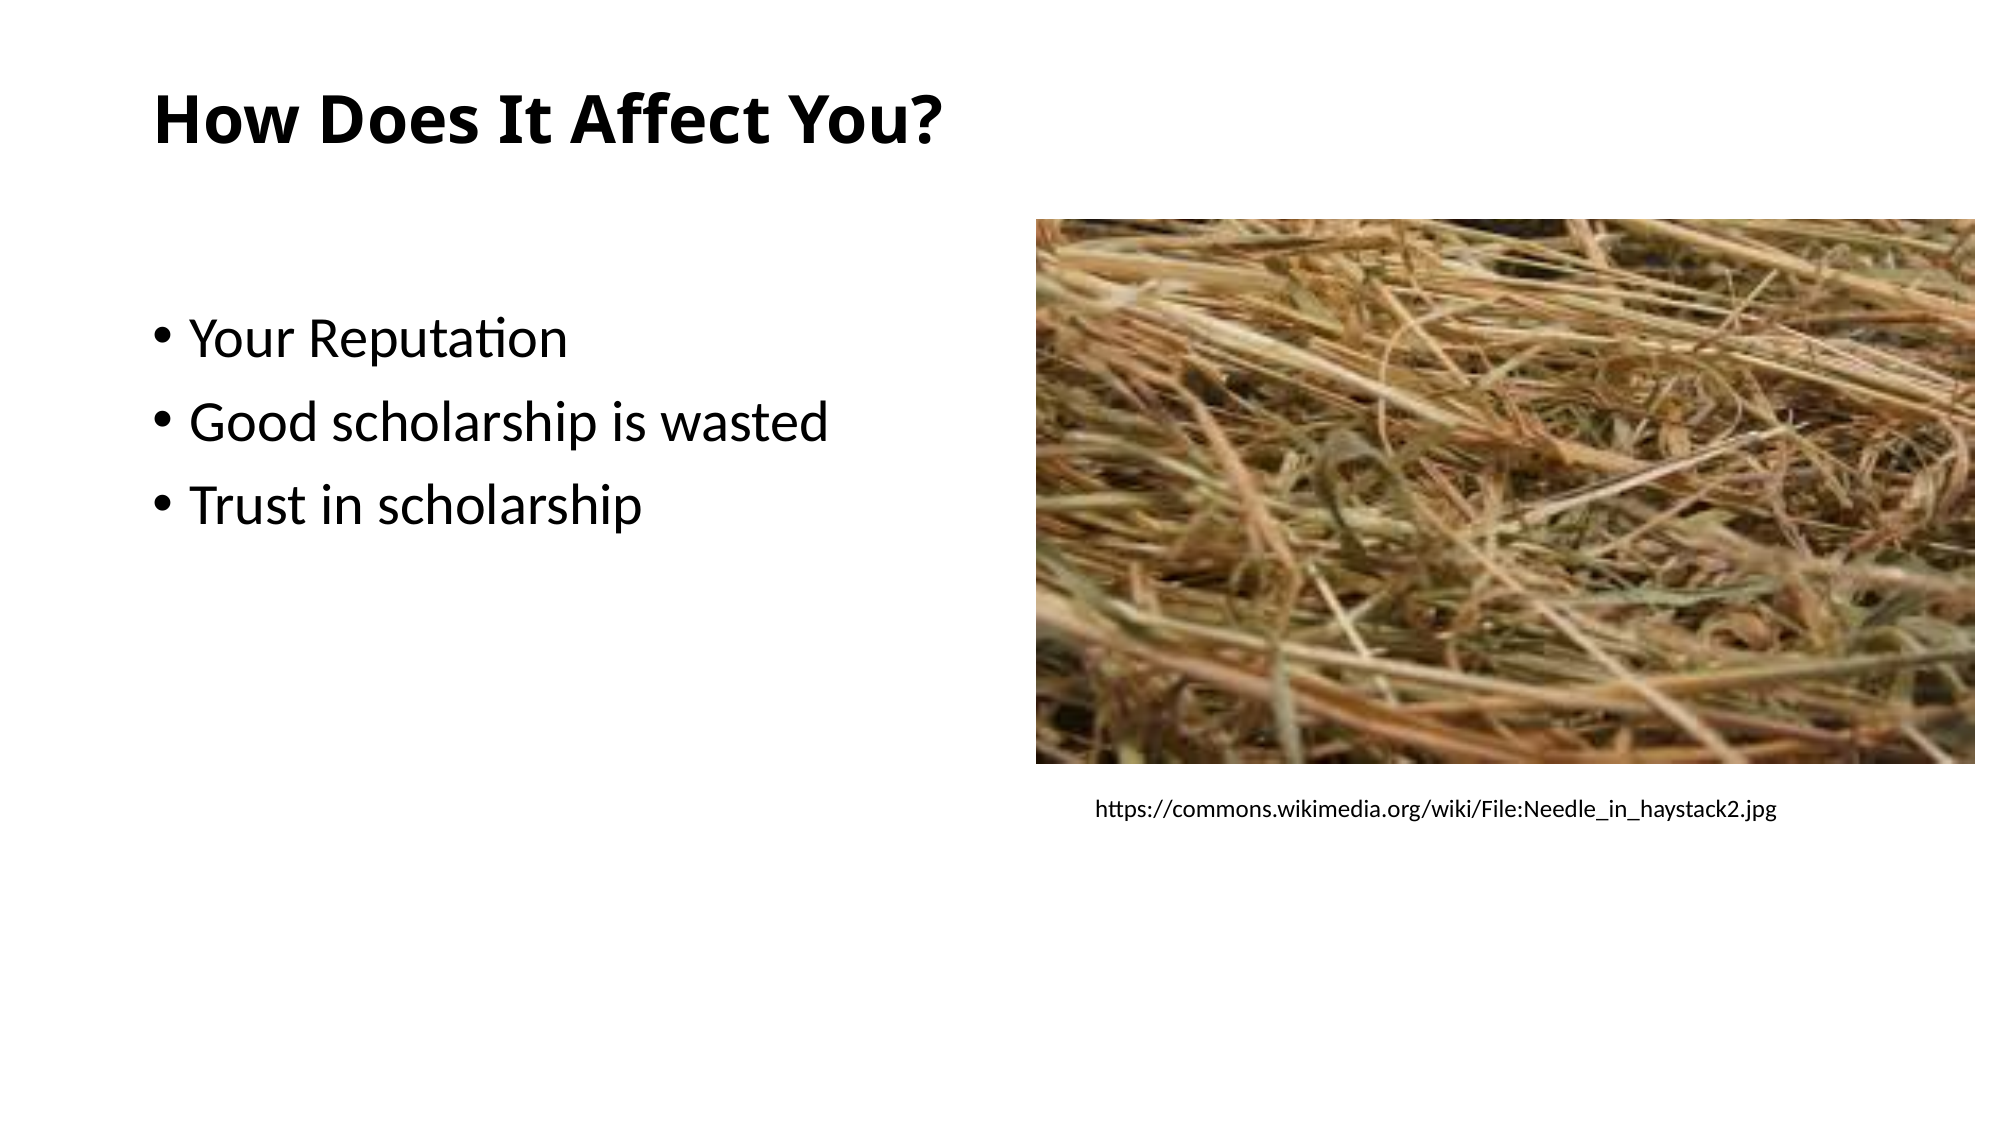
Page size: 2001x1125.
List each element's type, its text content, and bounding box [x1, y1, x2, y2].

title How Does It Affect You? [137, 74, 1863, 169]
text_box https://commons.wikimedia.org/wiki/File:Needle_in_haystack2.jpg [1036, 785, 1837, 830]
picture [1036, 219, 1975, 764]
list Your Reputation Good scholarship is wasted Trust in scholarship [137, 299, 1863, 1014]
